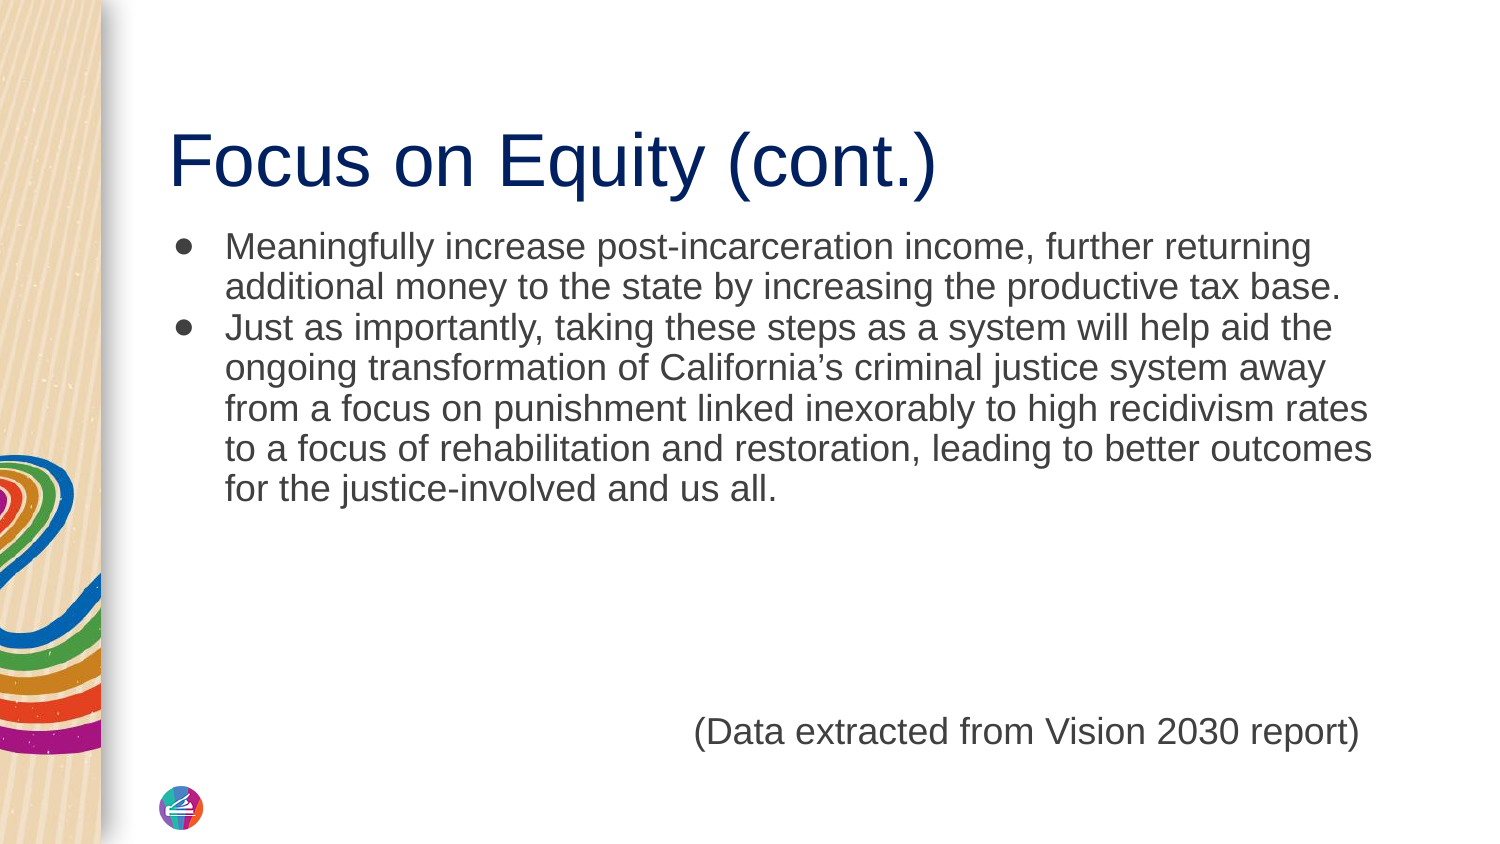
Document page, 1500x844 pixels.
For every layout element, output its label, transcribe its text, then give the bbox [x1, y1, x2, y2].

picture [157, 784, 204, 831]
list Meaningfully increase post-incarceration income, further returning additional money to the state by increasing the productive tax base. Just as importantly, taking these steps as a system will help aid the ongoing transformation of California’s criminal justice system away from a focus on punishment linked inexorably to high recidivism rates to a focus of rehabilitation and restoration, leading to better outcomes for the justice-involved and us all. (Data extracted from Vision 2030 report) [157, 221, 1395, 766]
title Focus on Equity (cont.) [157, 44, 1394, 208]
picture [0, 0, 101, 844]
